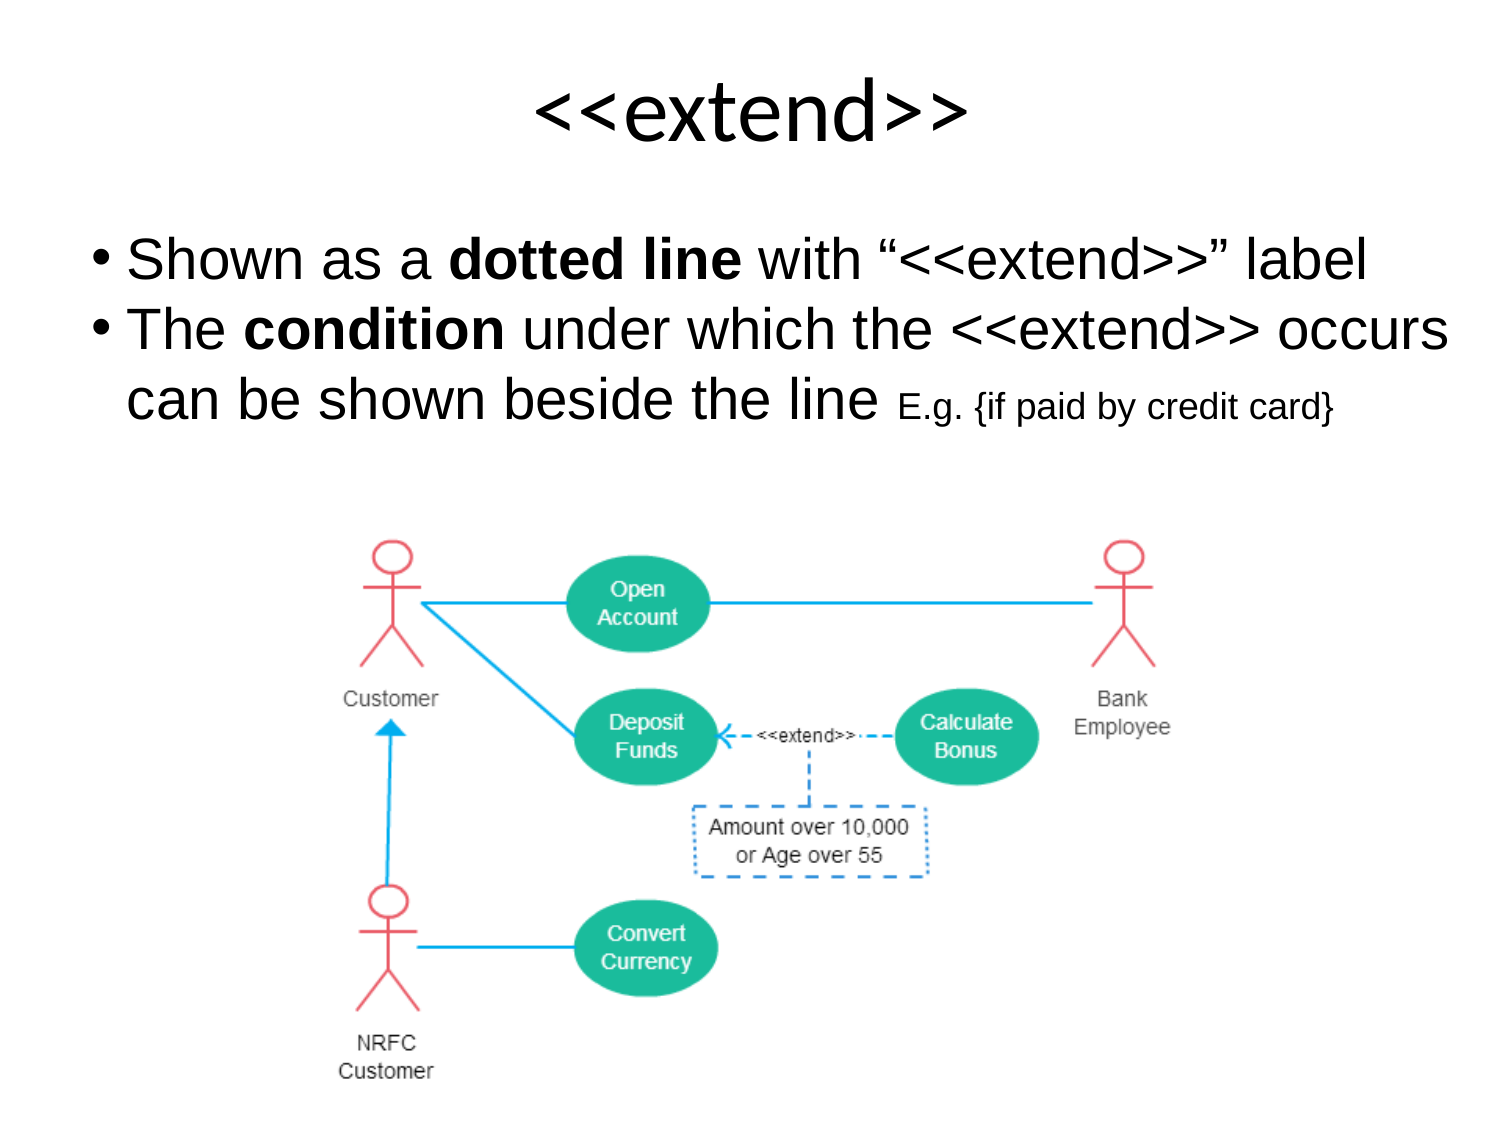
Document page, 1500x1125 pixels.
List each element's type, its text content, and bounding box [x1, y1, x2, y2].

text_box Shown as a dotted line with “<<extend>>” label The condition under which the <<extend>> occurs can be shown beside the line E.g. {if paid by credit card} [76, 214, 1471, 439]
picture [329, 525, 1182, 1093]
list <<extend>> [76, 42, 1427, 149]
